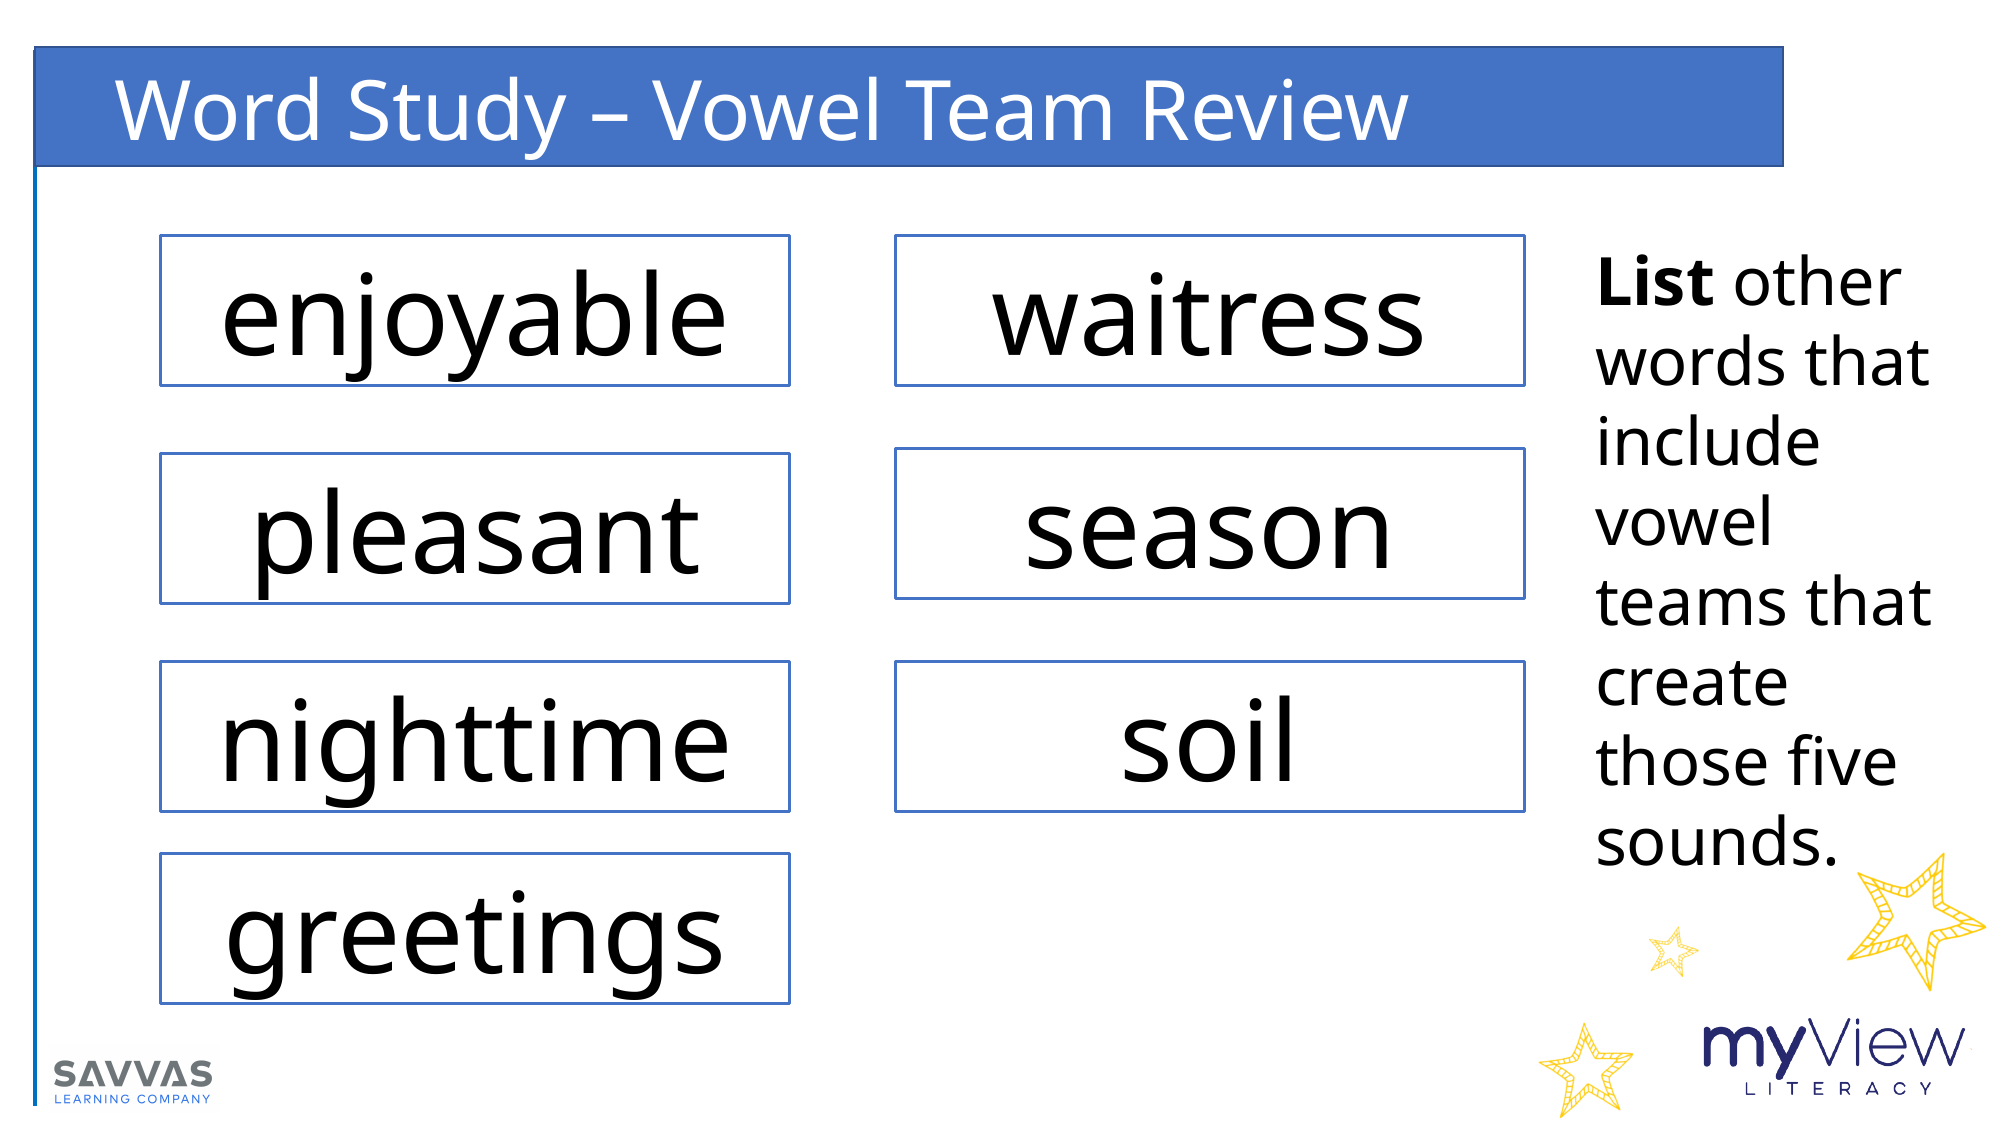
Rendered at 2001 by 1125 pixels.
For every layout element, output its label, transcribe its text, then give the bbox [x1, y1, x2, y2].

text_box Word Study – Vowel Team Review [34, 46, 1784, 167]
picture [1509, 887, 2000, 1125]
text_box nighttime [160, 661, 790, 812]
picture [48, 1043, 220, 1113]
text_box enjoyable [160, 235, 790, 386]
text_box waitress [895, 235, 1525, 386]
text_box season [895, 448, 1525, 599]
text_box pleasant [160, 453, 790, 604]
text_box greetings [160, 853, 790, 1004]
text_box soil [895, 661, 1525, 812]
text_box List other words that include vowel teams that create those five sounds. [1579, 231, 1972, 887]
